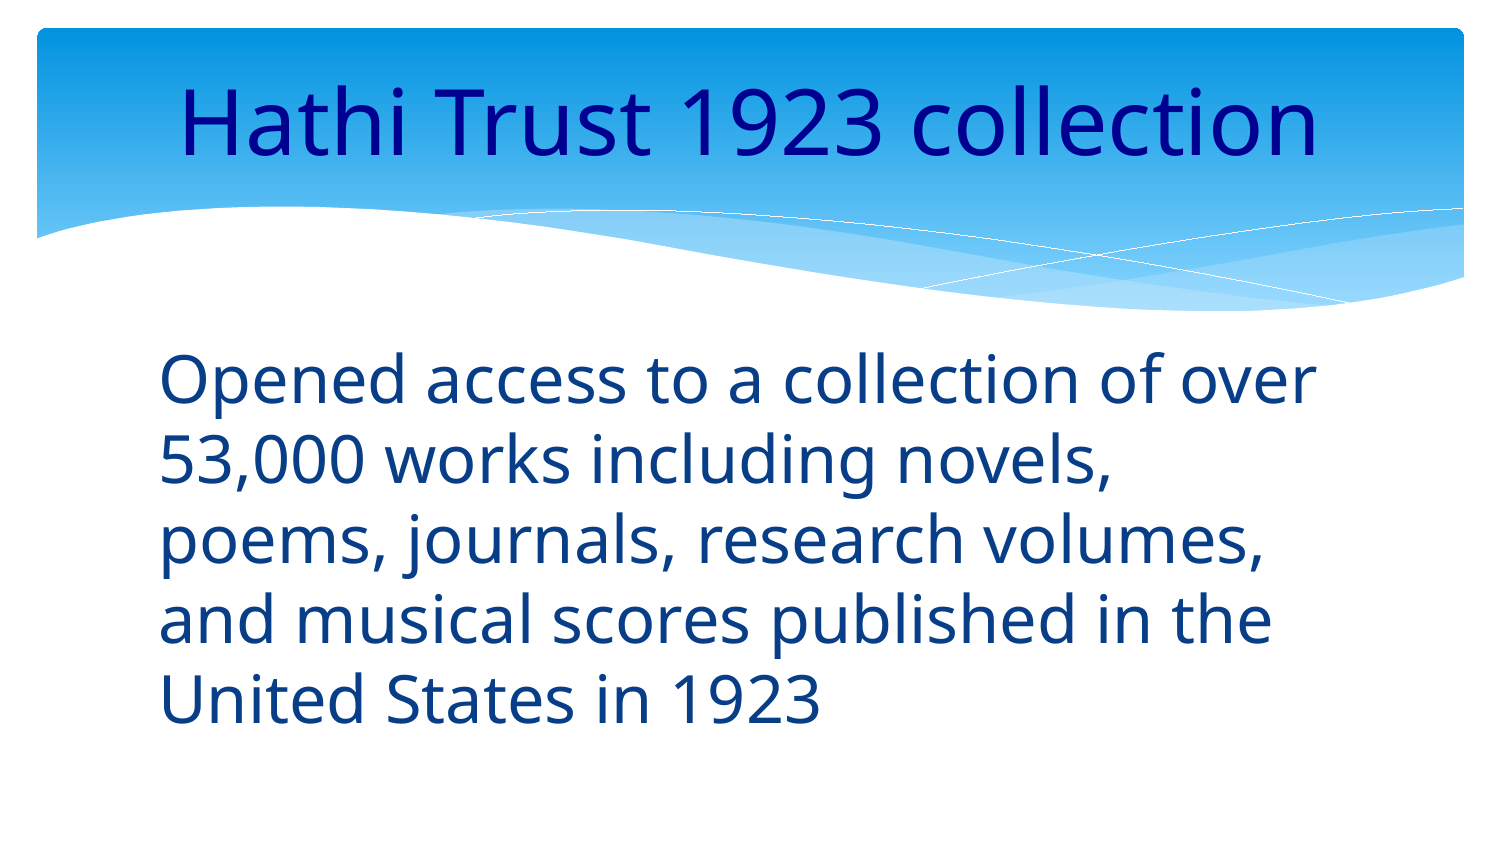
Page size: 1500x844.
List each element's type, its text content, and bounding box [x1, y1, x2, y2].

title Hathi Trust 1923 collection [75, 41, 1425, 196]
list Opened access to a collection of over 53,000 works including novels, poems, journals, research volumes, and musical scores published in the United States in 1923 [143, 329, 1359, 754]
